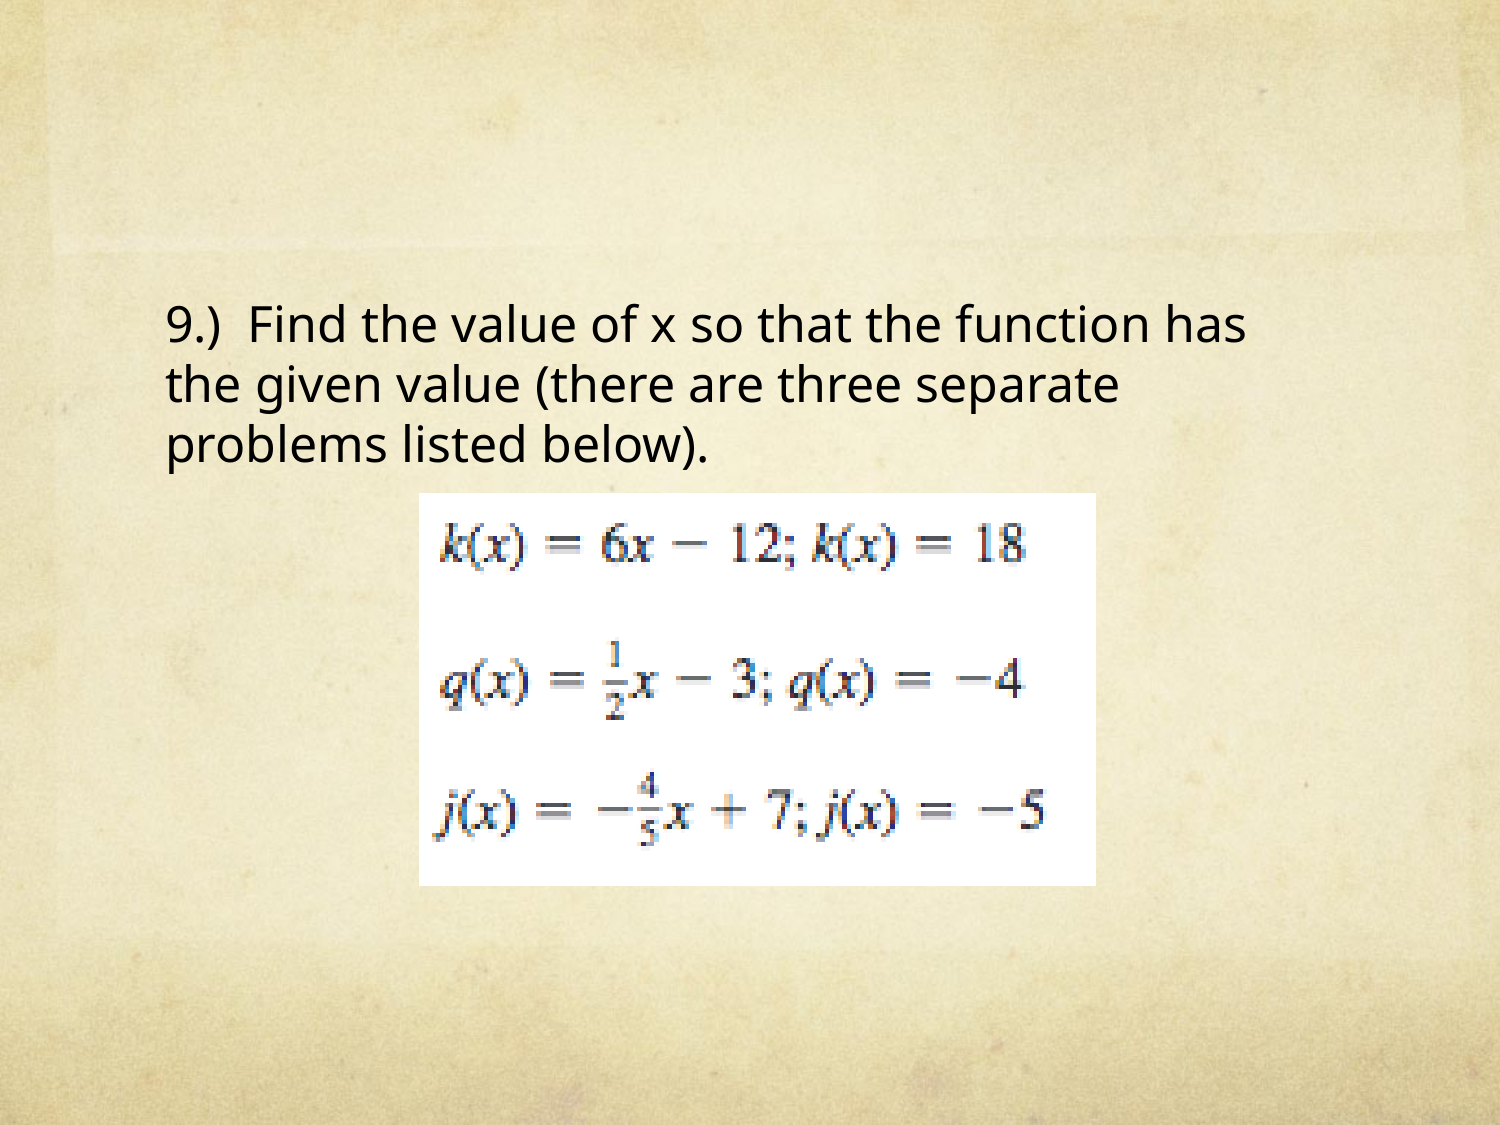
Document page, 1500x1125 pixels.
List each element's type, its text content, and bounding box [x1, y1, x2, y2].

picture [0, 0, 1500, 1125]
list 9.) Find the value of x so that the function has the given value (there are three separate problems listed below). [150, 284, 1350, 950]
